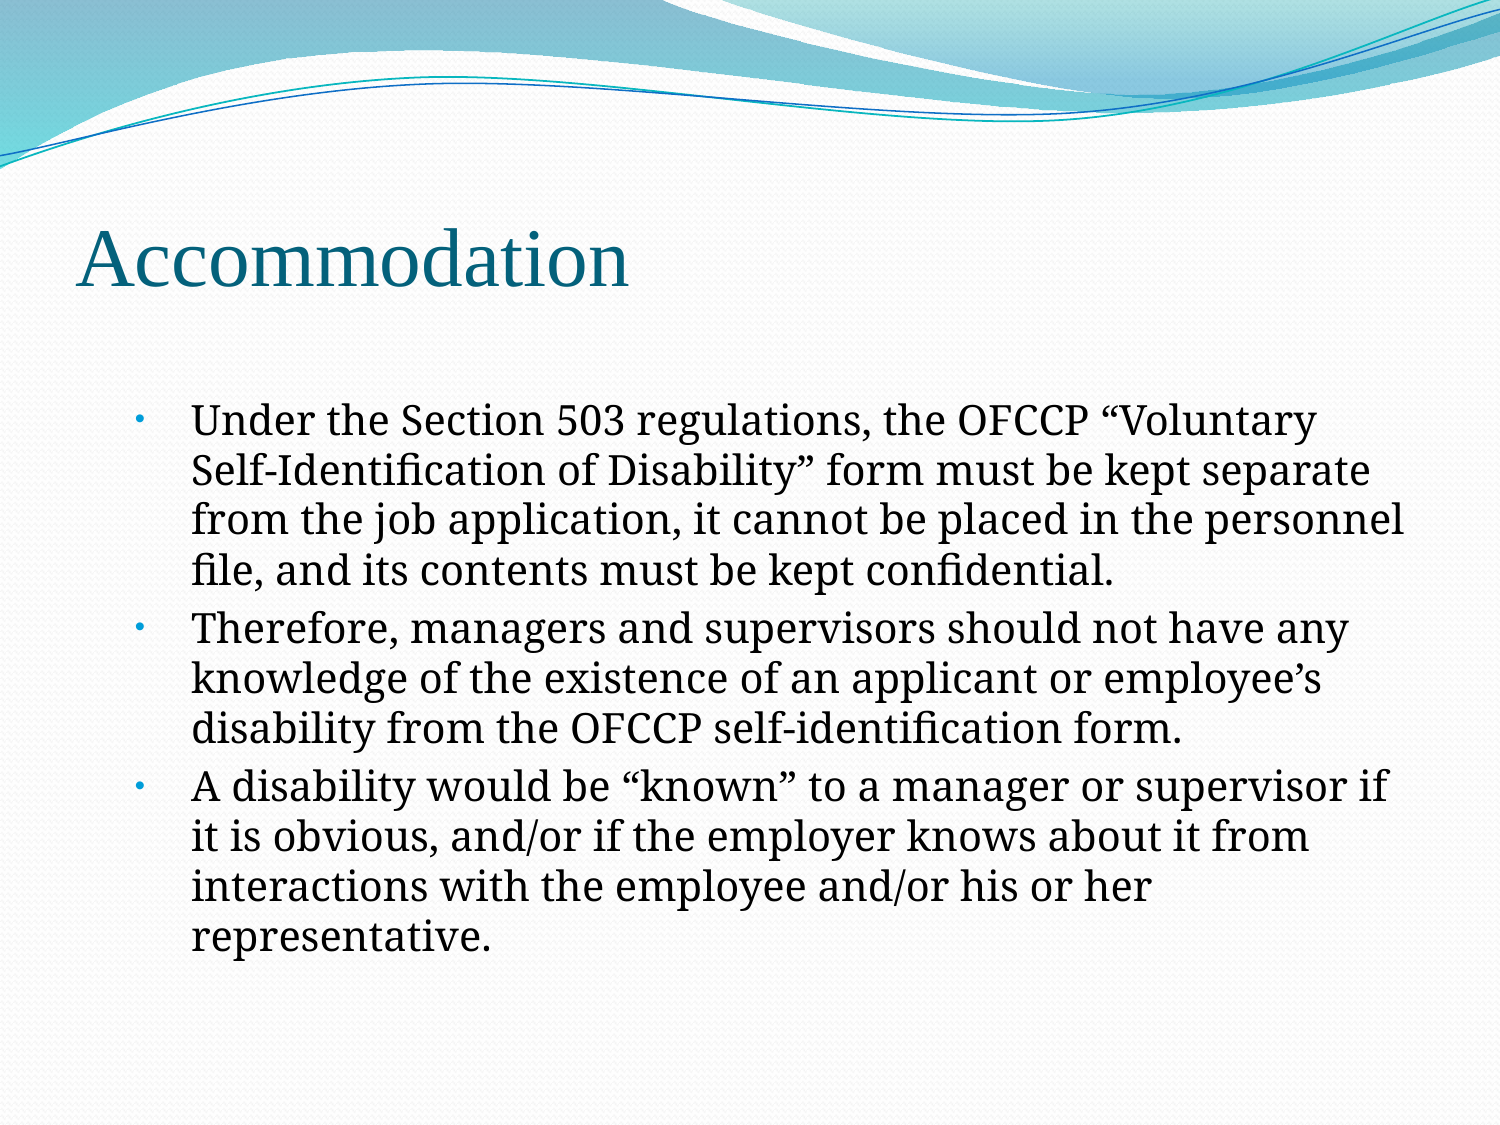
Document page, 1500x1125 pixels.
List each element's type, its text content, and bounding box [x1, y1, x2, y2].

list Under the Section 503 regulations, the OFCCP “Voluntary Self-Identification of Disability” form must be kept separate from the job application, it cannot be placed in the personnel file, and its contents must be kept confidential. Therefore, managers and supervisors should not have any knowledge of the existence of an applicant or employee’s disability from the OFCCP self-identification form. A disability would be “known” to a manager or supervisor if it is obvious, and/or if the employer knows about it from interactions with the employee and/or his or her representative. [74, 317, 1426, 1038]
title Accommodation [74, 115, 1426, 304]
